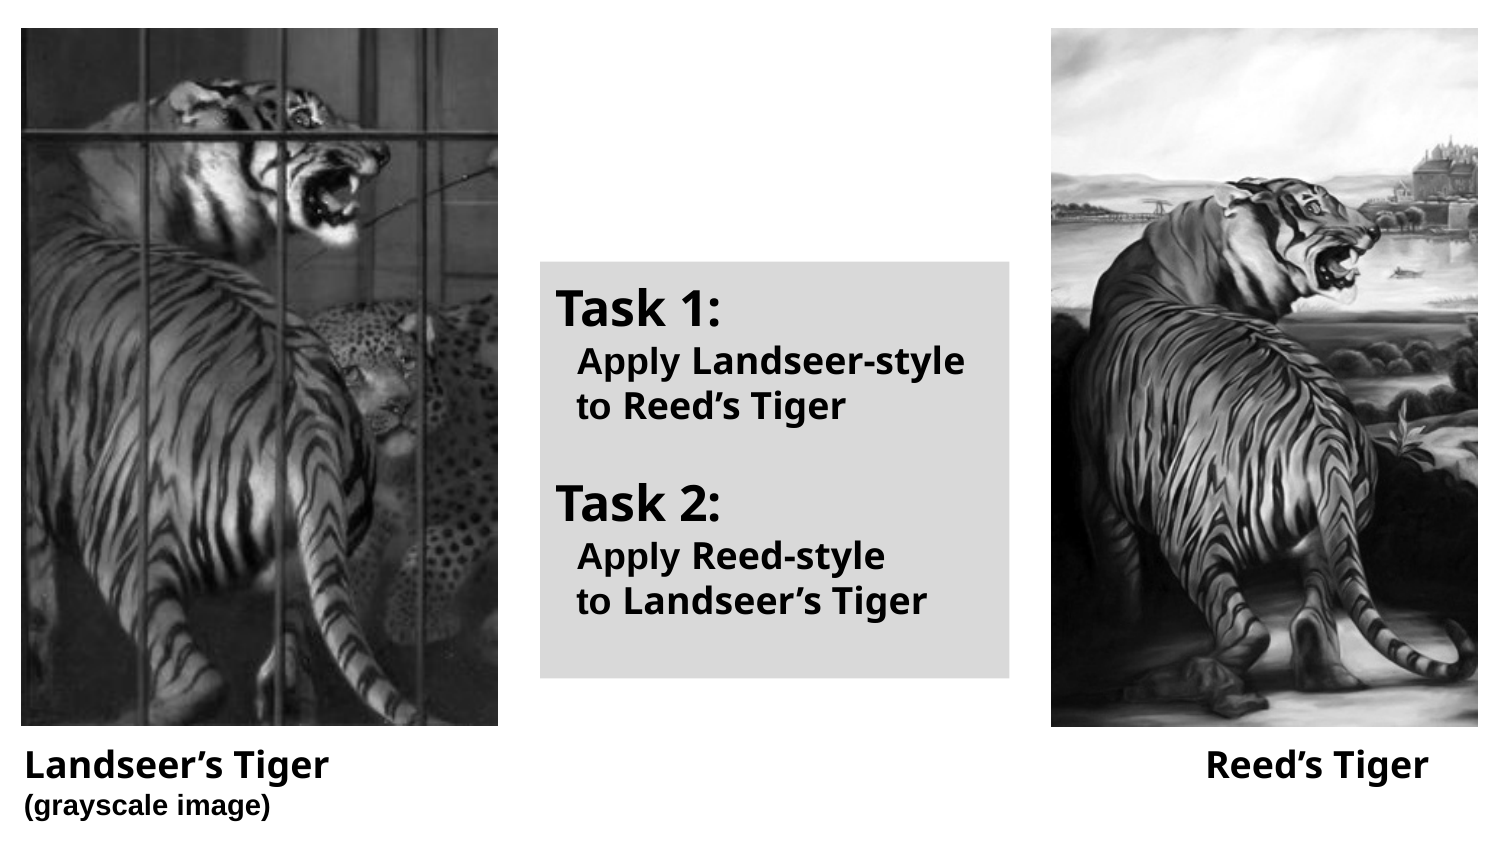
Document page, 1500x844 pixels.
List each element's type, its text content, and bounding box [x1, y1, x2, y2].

text_box Task 1: Apply Landseer-style to Reed’s Tiger Task 2: Apply Reed-style to Landseer’s Tiger [540, 261, 1010, 679]
text_box Reed’s Tiger [1189, 733, 1478, 798]
text_box Landseer’s Tiger (grayscale image) [9, 726, 396, 828]
picture [21, 28, 498, 727]
picture [1051, 28, 1478, 727]
